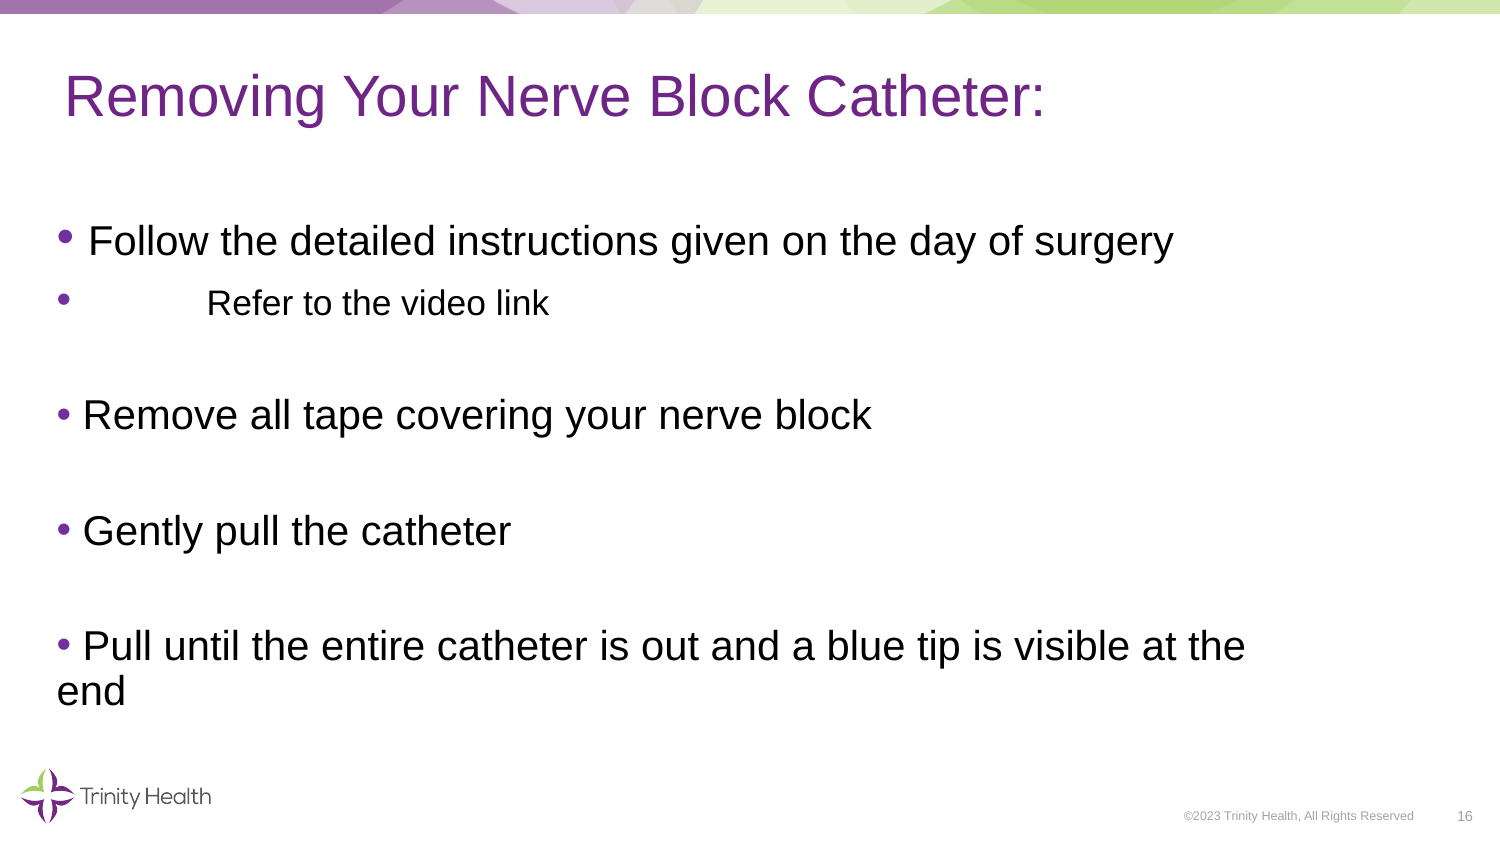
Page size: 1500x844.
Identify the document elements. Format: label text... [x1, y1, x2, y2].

title Removing Your Nerve Block Catheter: [64, 56, 1415, 139]
picture [0, 0, 1500, 14]
footer ©2023 Trinity Health, All Rights Reserved [799, 800, 1406, 832]
list Follow the detailed instructions given on the day of surgery Refer to the video link Remove all tape covering your nerve block Gently pull the catheter Pull until the entire catheter is out and a blue tip is visible at the end [56, 197, 1294, 789]
slide_number 16 [1406, 792, 1474, 838]
picture [17, 765, 214, 827]
